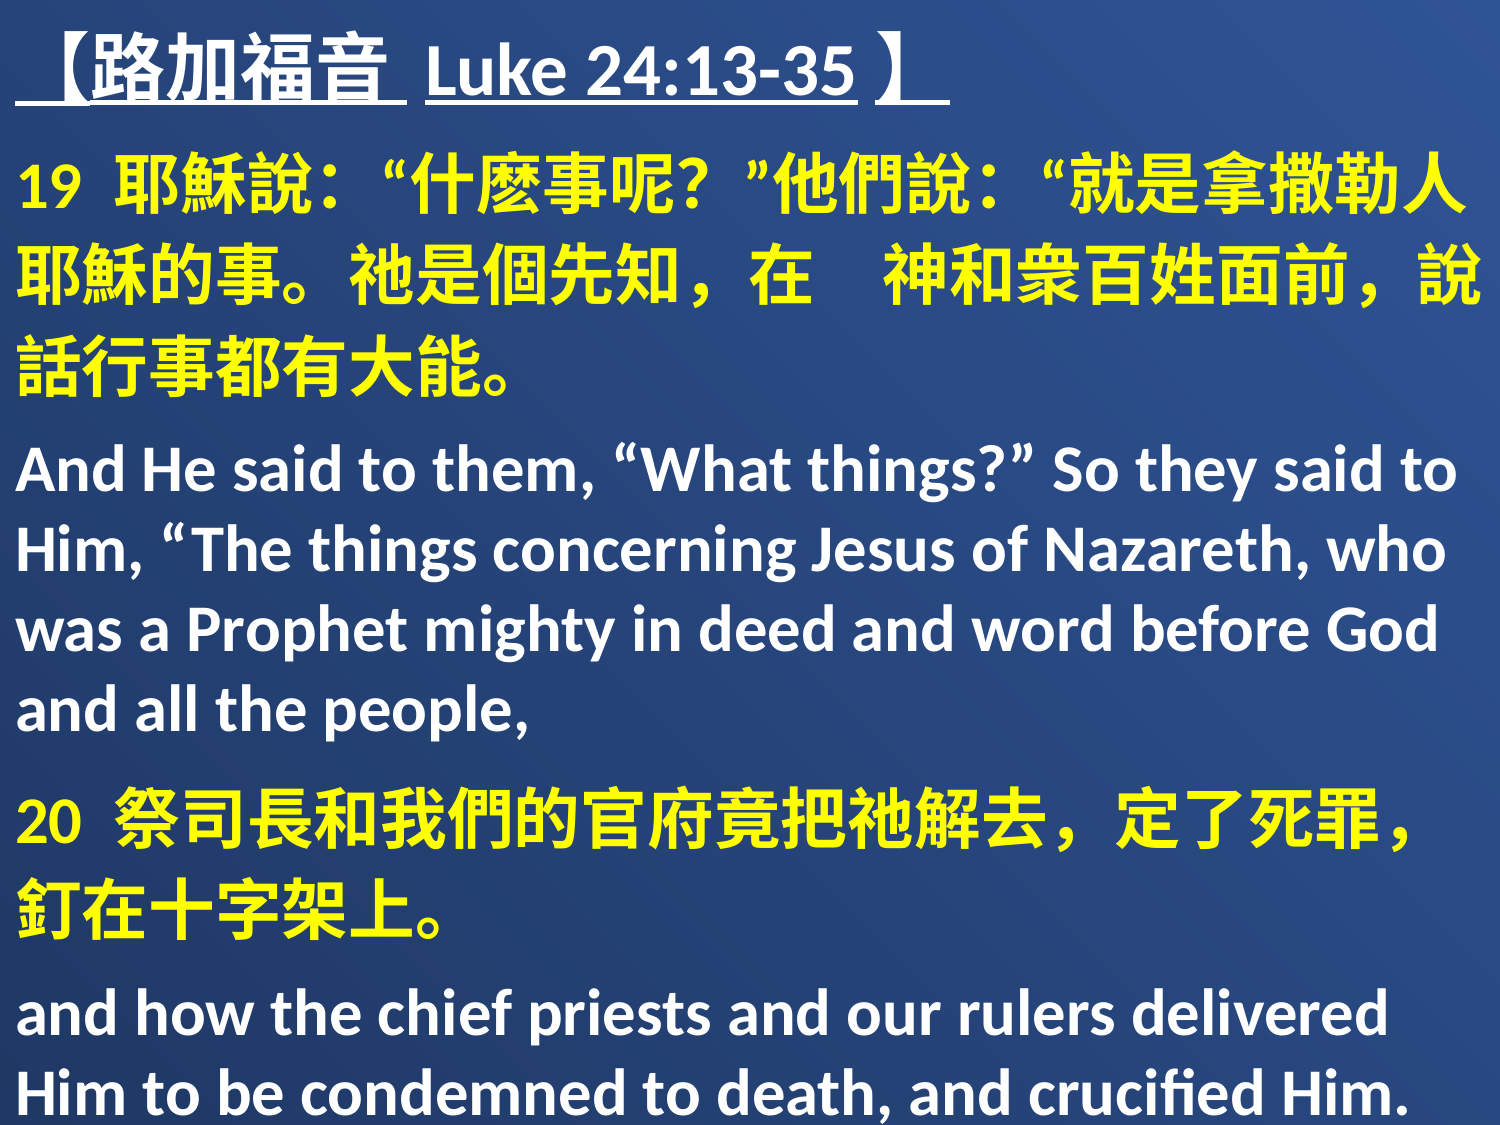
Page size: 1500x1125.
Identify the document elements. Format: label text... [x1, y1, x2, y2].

subtitle 【路加福音 Luke 24:13-35】 19 耶穌說：“什麽事呢？”他們說：“就是拿撒勒人耶穌的事。祂是個先知，在 神和衆百姓面前，說話行事都有大能。 And He said to them, “What things?” So they said to Him, “The things concerning Jesus of Nazareth, who was a Prophet mighty in deed and word before God and all the people, 20 祭司長和我們的官府竟把祂解去，定了死罪，釘在十字架上。 and how the chief priests and our rulers delivered Him to be condemned to death, and crucified Him. [0, 0, 1500, 1125]
